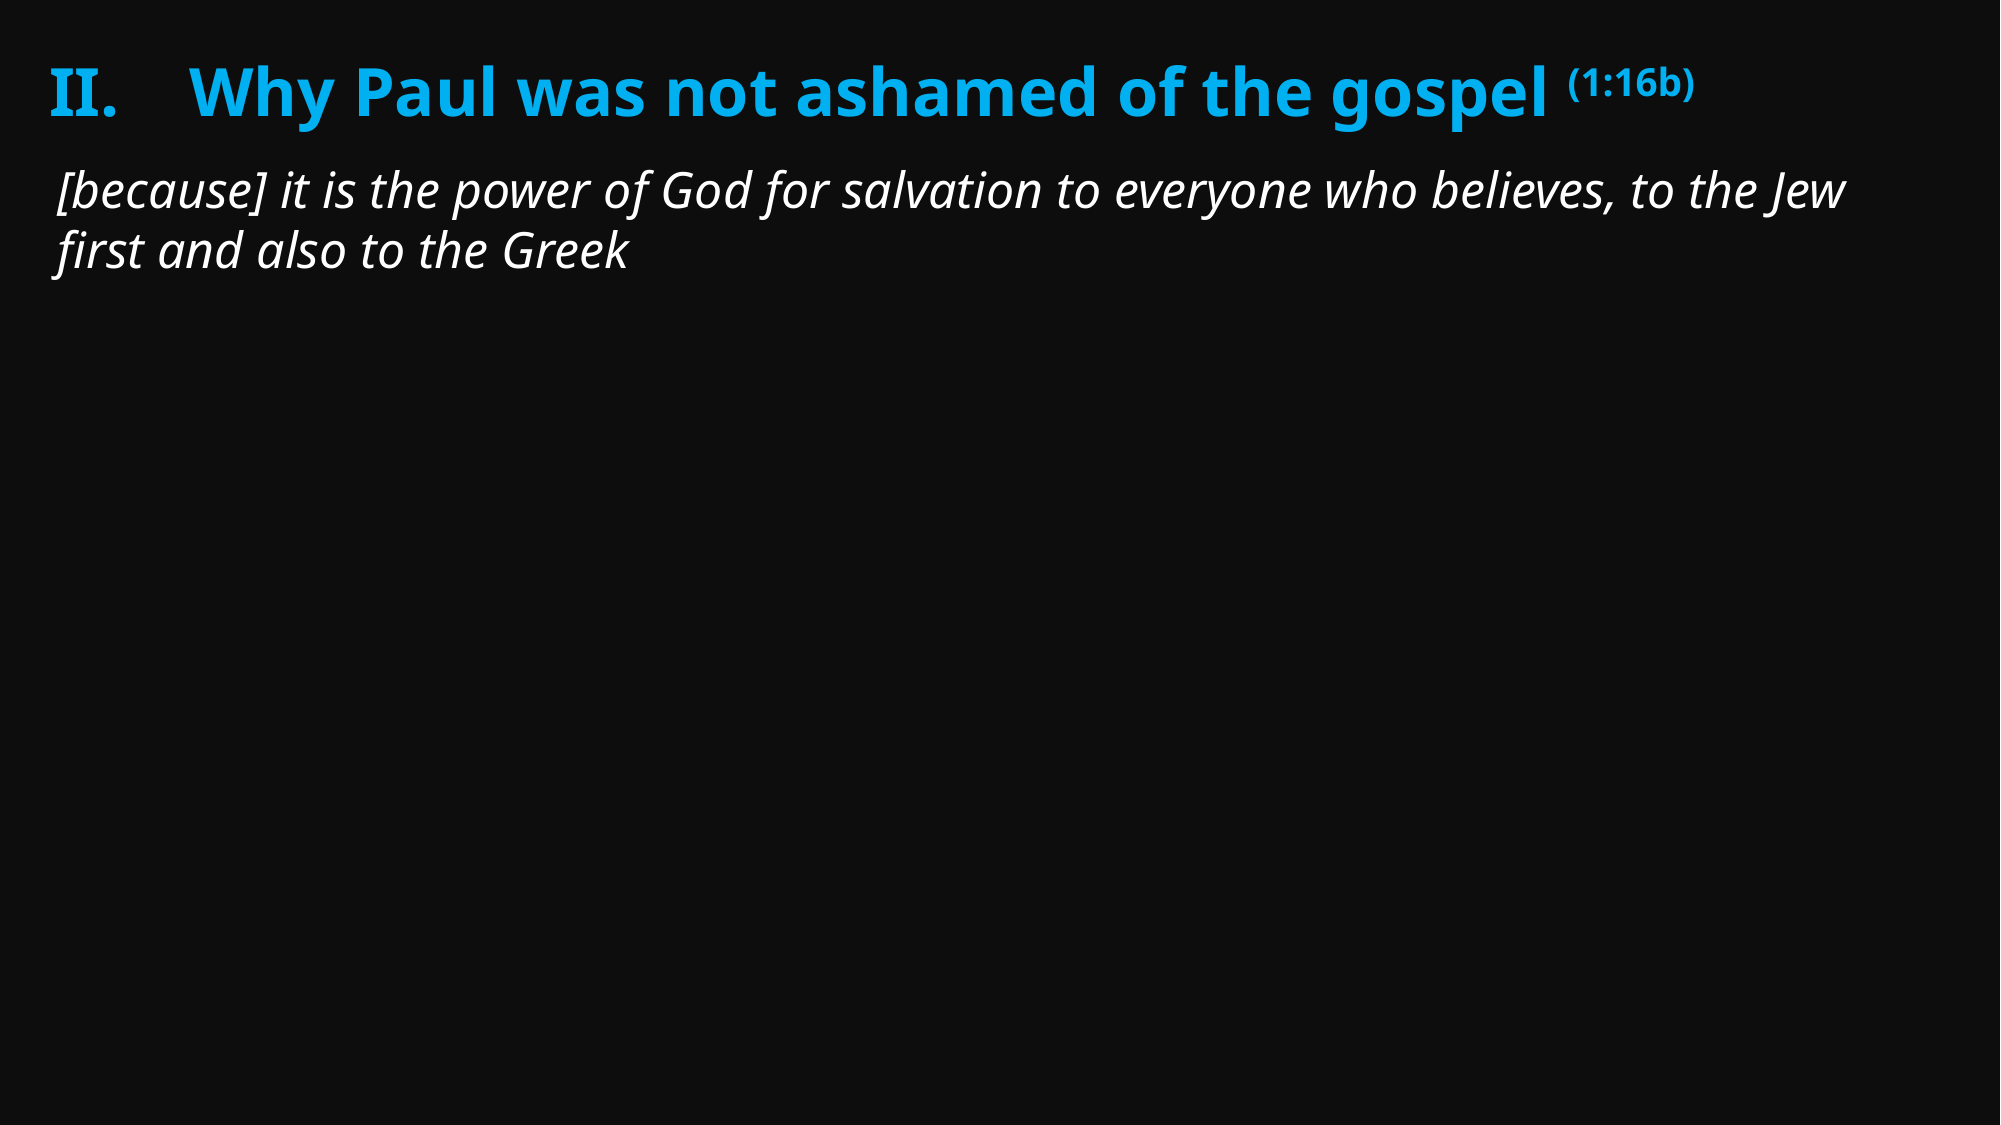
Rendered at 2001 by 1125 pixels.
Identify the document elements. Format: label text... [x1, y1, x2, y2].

text_box [because] it is the power of God for salvation to everyone who believes, to the Jew first and also to the Greek [42, 151, 1945, 287]
subtitle Why Paul was not ashamed of the gospel (1:16b) [34, 42, 1951, 184]
